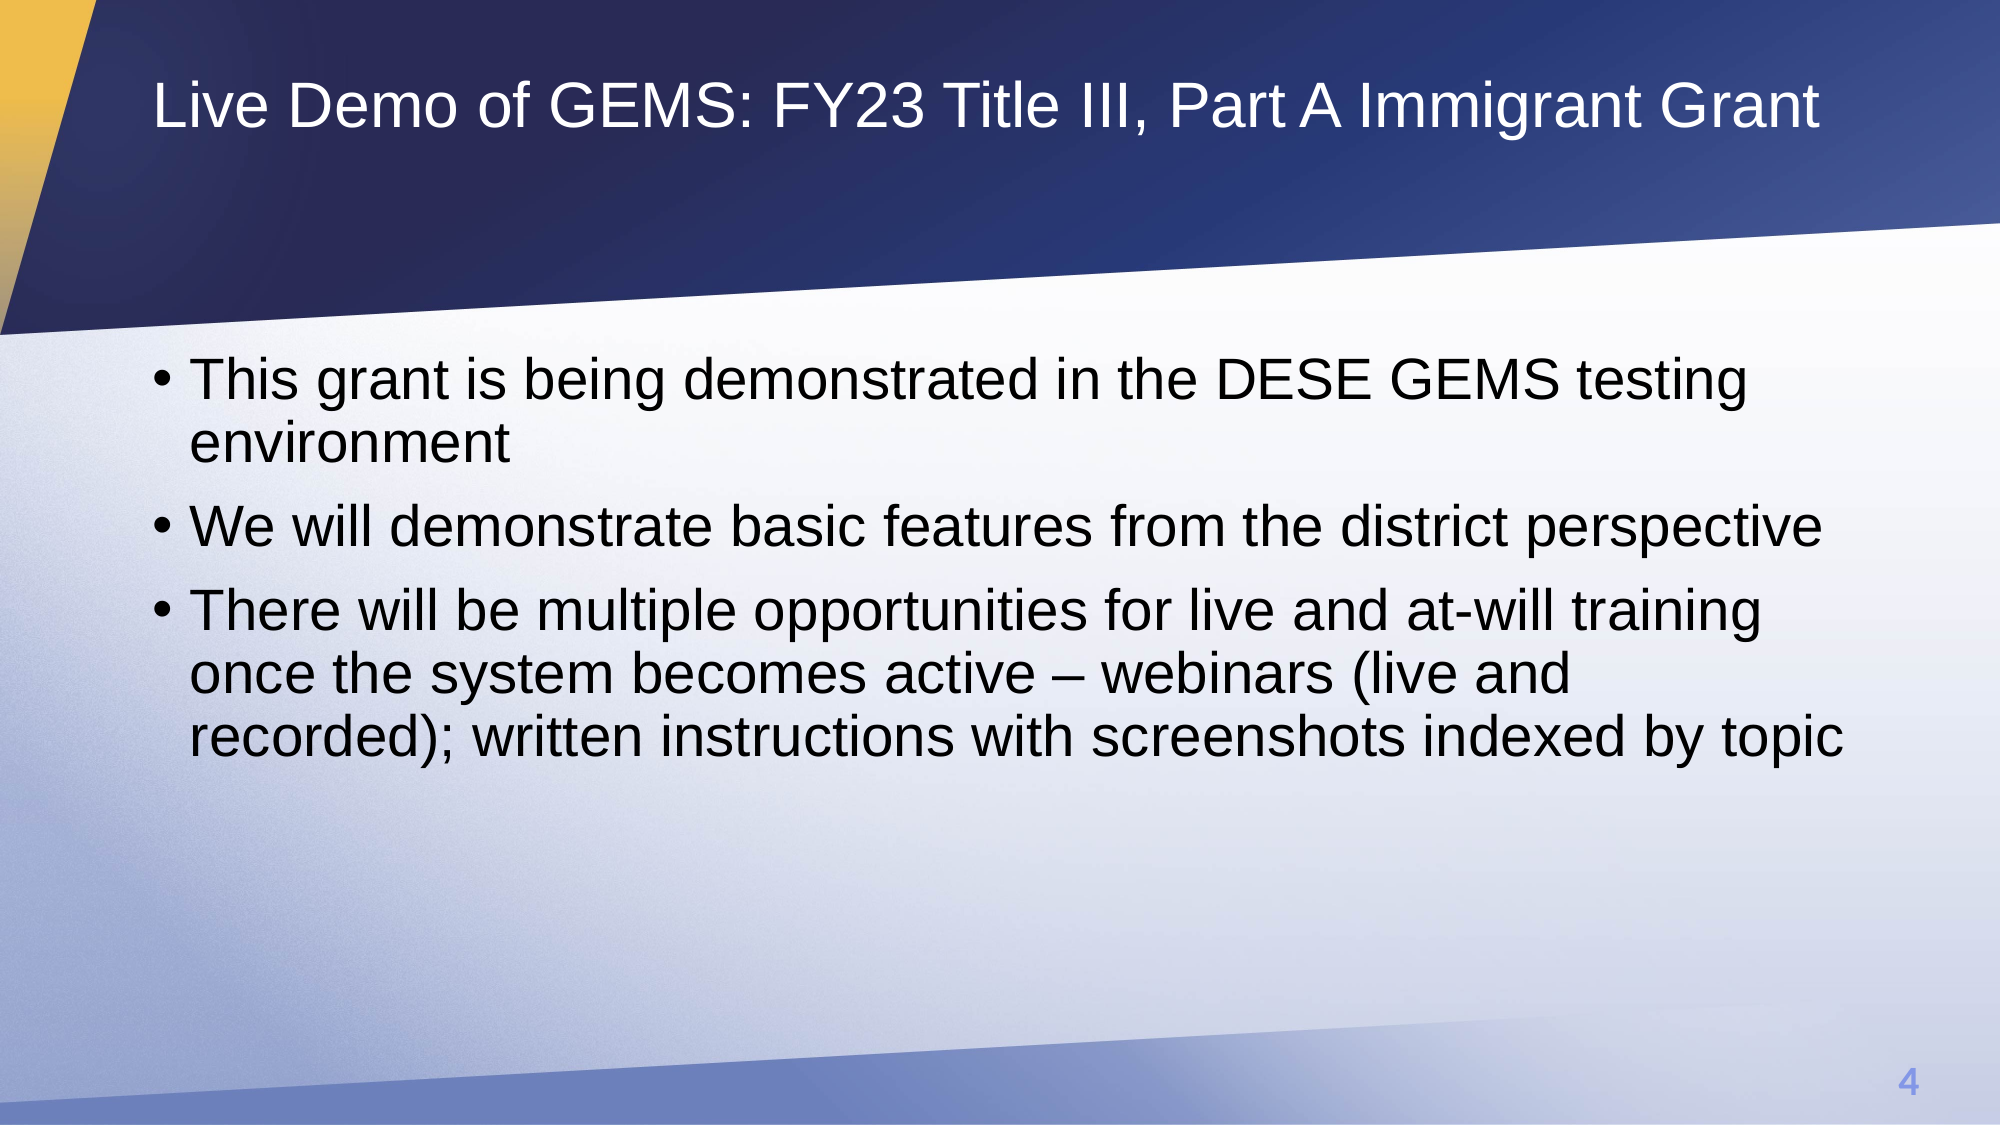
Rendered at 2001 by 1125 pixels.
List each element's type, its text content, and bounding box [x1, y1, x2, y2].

title Live Demo of GEMS: FY23 Title III, Part A Immigrant Grant [137, 59, 1863, 231]
picture [0, 0, 2000, 1125]
list This grant is being demonstrated in the DESE GEMS testing environment We will demonstrate basic features from the district perspective There will be multiple opportunities for live and at-will training once the system becomes active – webinars (live and recorded); written instructions with screenshots indexed by topic [137, 342, 1863, 1008]
